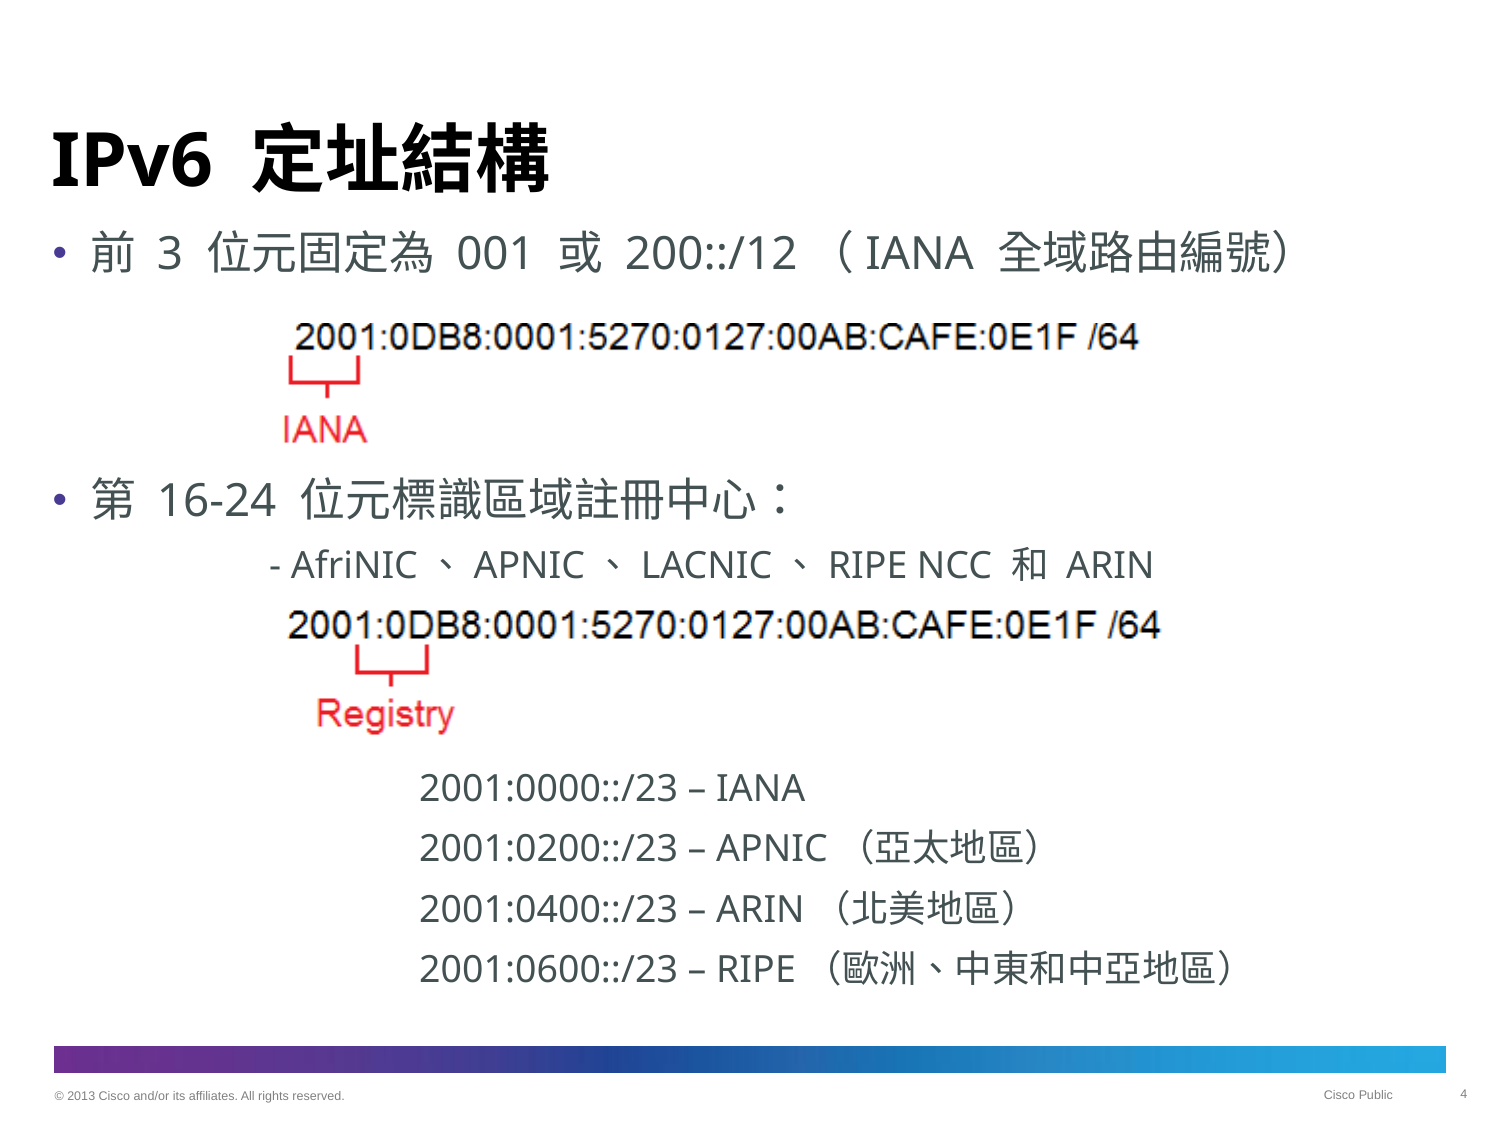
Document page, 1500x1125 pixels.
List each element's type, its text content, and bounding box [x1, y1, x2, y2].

title IPv6 定址結構 [37, 70, 1447, 209]
picture [284, 605, 1174, 738]
list 前 3 位元固定為 001 或 200::/12（IANA 全域路由編號） 第 16-24 位元標識區域註冊中心： - AfriNIC、APNIC、LACNIC、RIPE NCC 和 ARIN 2001:0000::/23 – IANA 2001:0200::/23 – APNIC（亞太地區） 2001:0400::/23 – ARIN（北美地區） 2001:0600::/23 – RIPE（歐洲、中東和中亞地區） [37, 220, 1445, 1035]
picture [270, 322, 1146, 445]
picture [54, 1046, 1446, 1073]
